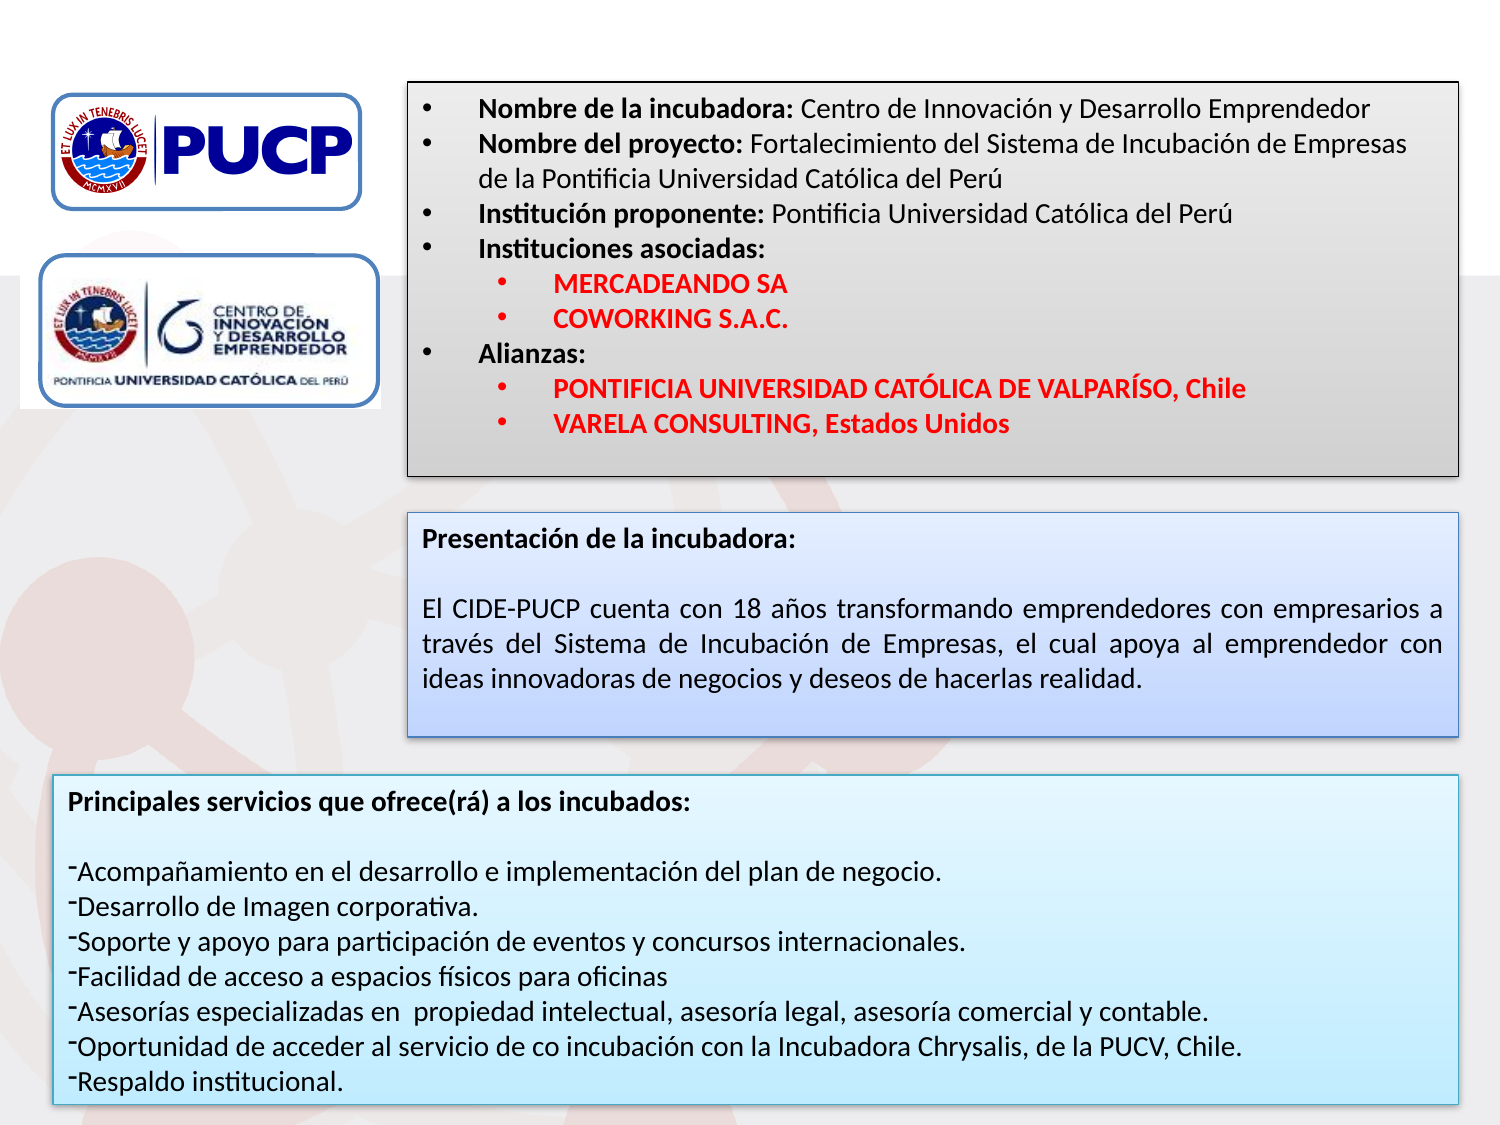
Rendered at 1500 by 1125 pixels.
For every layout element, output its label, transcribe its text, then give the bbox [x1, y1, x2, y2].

text_box Presentación de la incubadora: El CIDE-PUCP cuenta con 18 años transformando emprendedores con empresarios a través del Sistema de Incubación de Empresas, el cual apoya al emprendedor con ideas innovadoras de negocios y deseos de hacerlas realidad. [407, 512, 1459, 738]
picture [0, 36, 1500, 1125]
text_box Principales servicios que ofrece(rá) a los incubados: Acompañamiento en el desarrollo e implementación del plan de negocio. Desarrollo de Imagen corporativa. Soporte y apoyo para participación de eventos y concursos internacionales. Facilidad de acceso a espacios físicos para oficinas Asesorías especializadas en propiedad intelectual, asesoría legal, asesoría comercial y contable. Oportunidad de acceder al servicio de co incubación con la Incubadora Chrysalis, de la PUCV, Chile. Respaldo institucional. [52, 774, 1459, 1105]
text_box Nombre de la incubadora: Centro de Innovación y Desarrollo Emprendedor Nombre del proyecto: Fortalecimiento del Sistema de Incubación de Empresas de la Pontificia Universidad Católica del Perú Institución proponente: Pontificia Universidad Católica del Perú Instituciones asociadas: MERCADEANDO SA COWORKING S.A.C. Alianzas: PONTIFICIA UNIVERSIDAD CATÓLICA DE VALPARÍSO, Chile VARELA CONSULTING, Estados Unidos [407, 81, 1459, 477]
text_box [52, 94, 361, 210]
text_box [20, 255, 382, 410]
